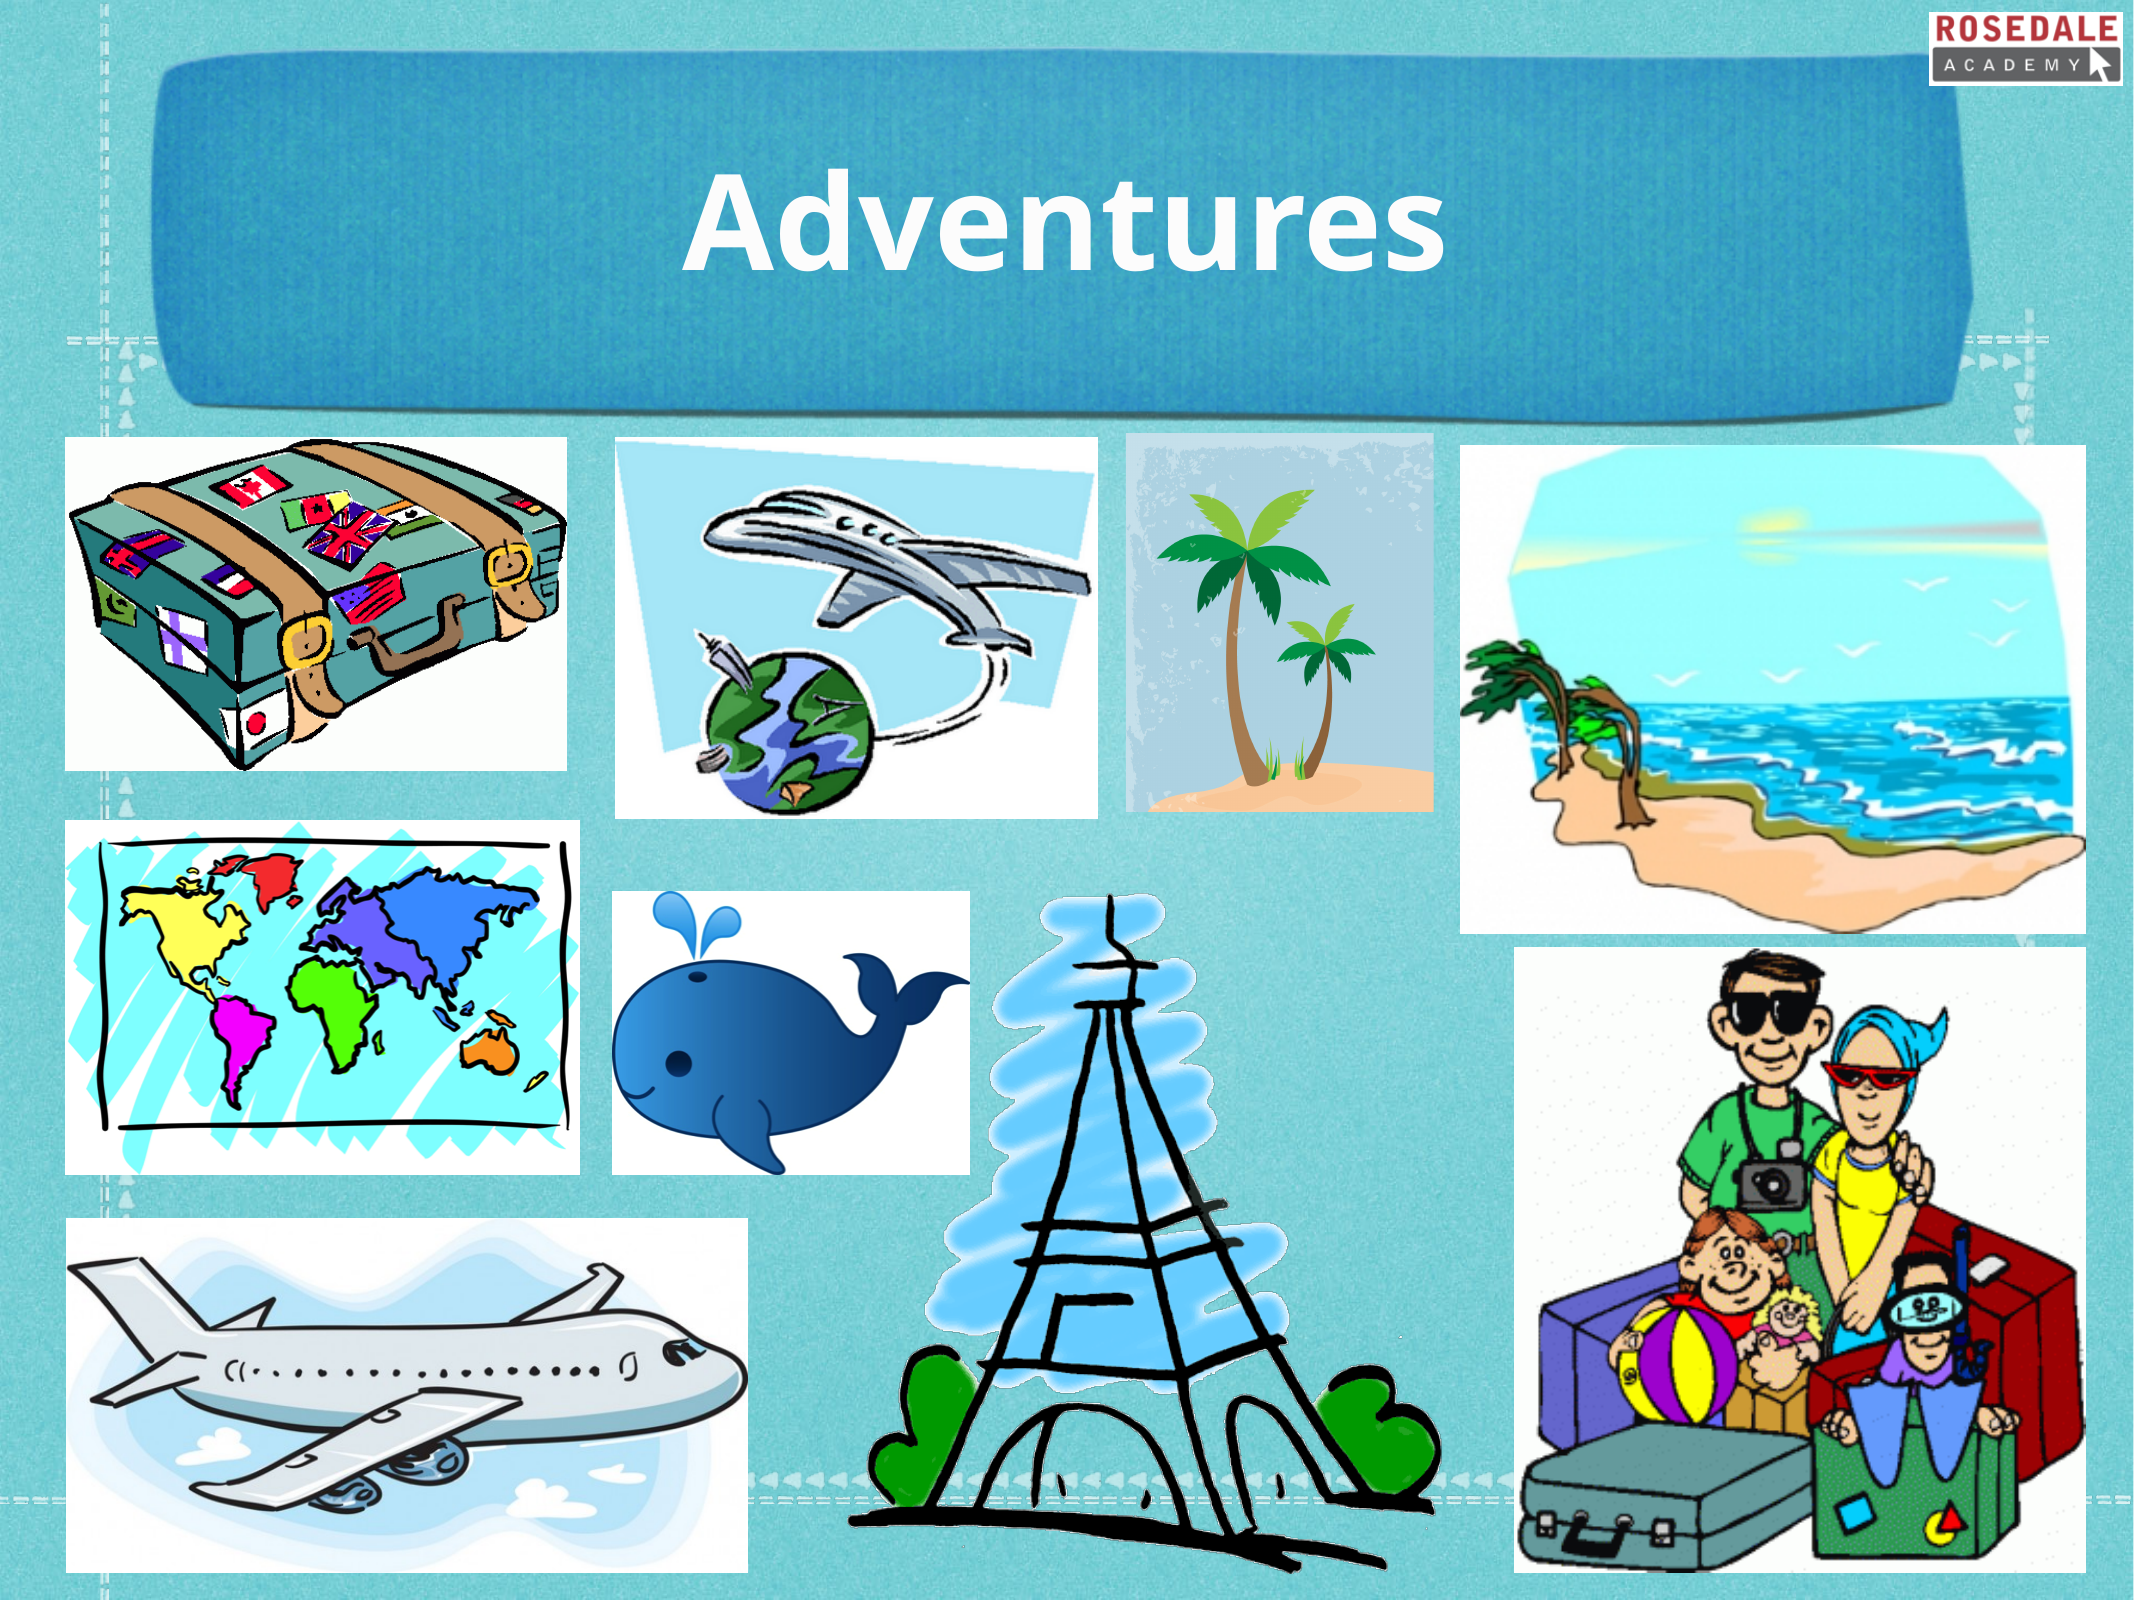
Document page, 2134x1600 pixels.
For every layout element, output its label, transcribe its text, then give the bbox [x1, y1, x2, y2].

text_box Adventures [160, 137, 1971, 577]
picture [0, 0, 2134, 1600]
